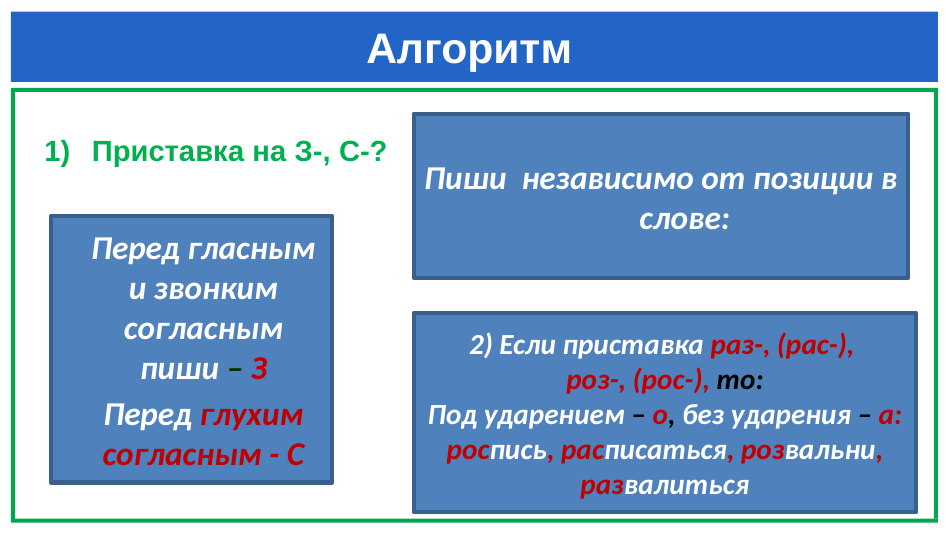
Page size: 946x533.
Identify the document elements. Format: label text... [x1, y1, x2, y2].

title Алгоритм [152, 21, 786, 73]
text_box 2) Если приставка раз-, (рас-), роз-, (рос-), то: Под ударением – о, без ударения – а: роспись, расписаться, розвальни, развалиться [412, 311, 918, 514]
text_box Перед гласным и звонким согласным пиши – З Перед глухим согласным - С [49, 214, 334, 485]
text_box Пиши независимо от позиции в слове: [412, 112, 910, 280]
list Приставка на З-, С-? [35, 124, 412, 174]
